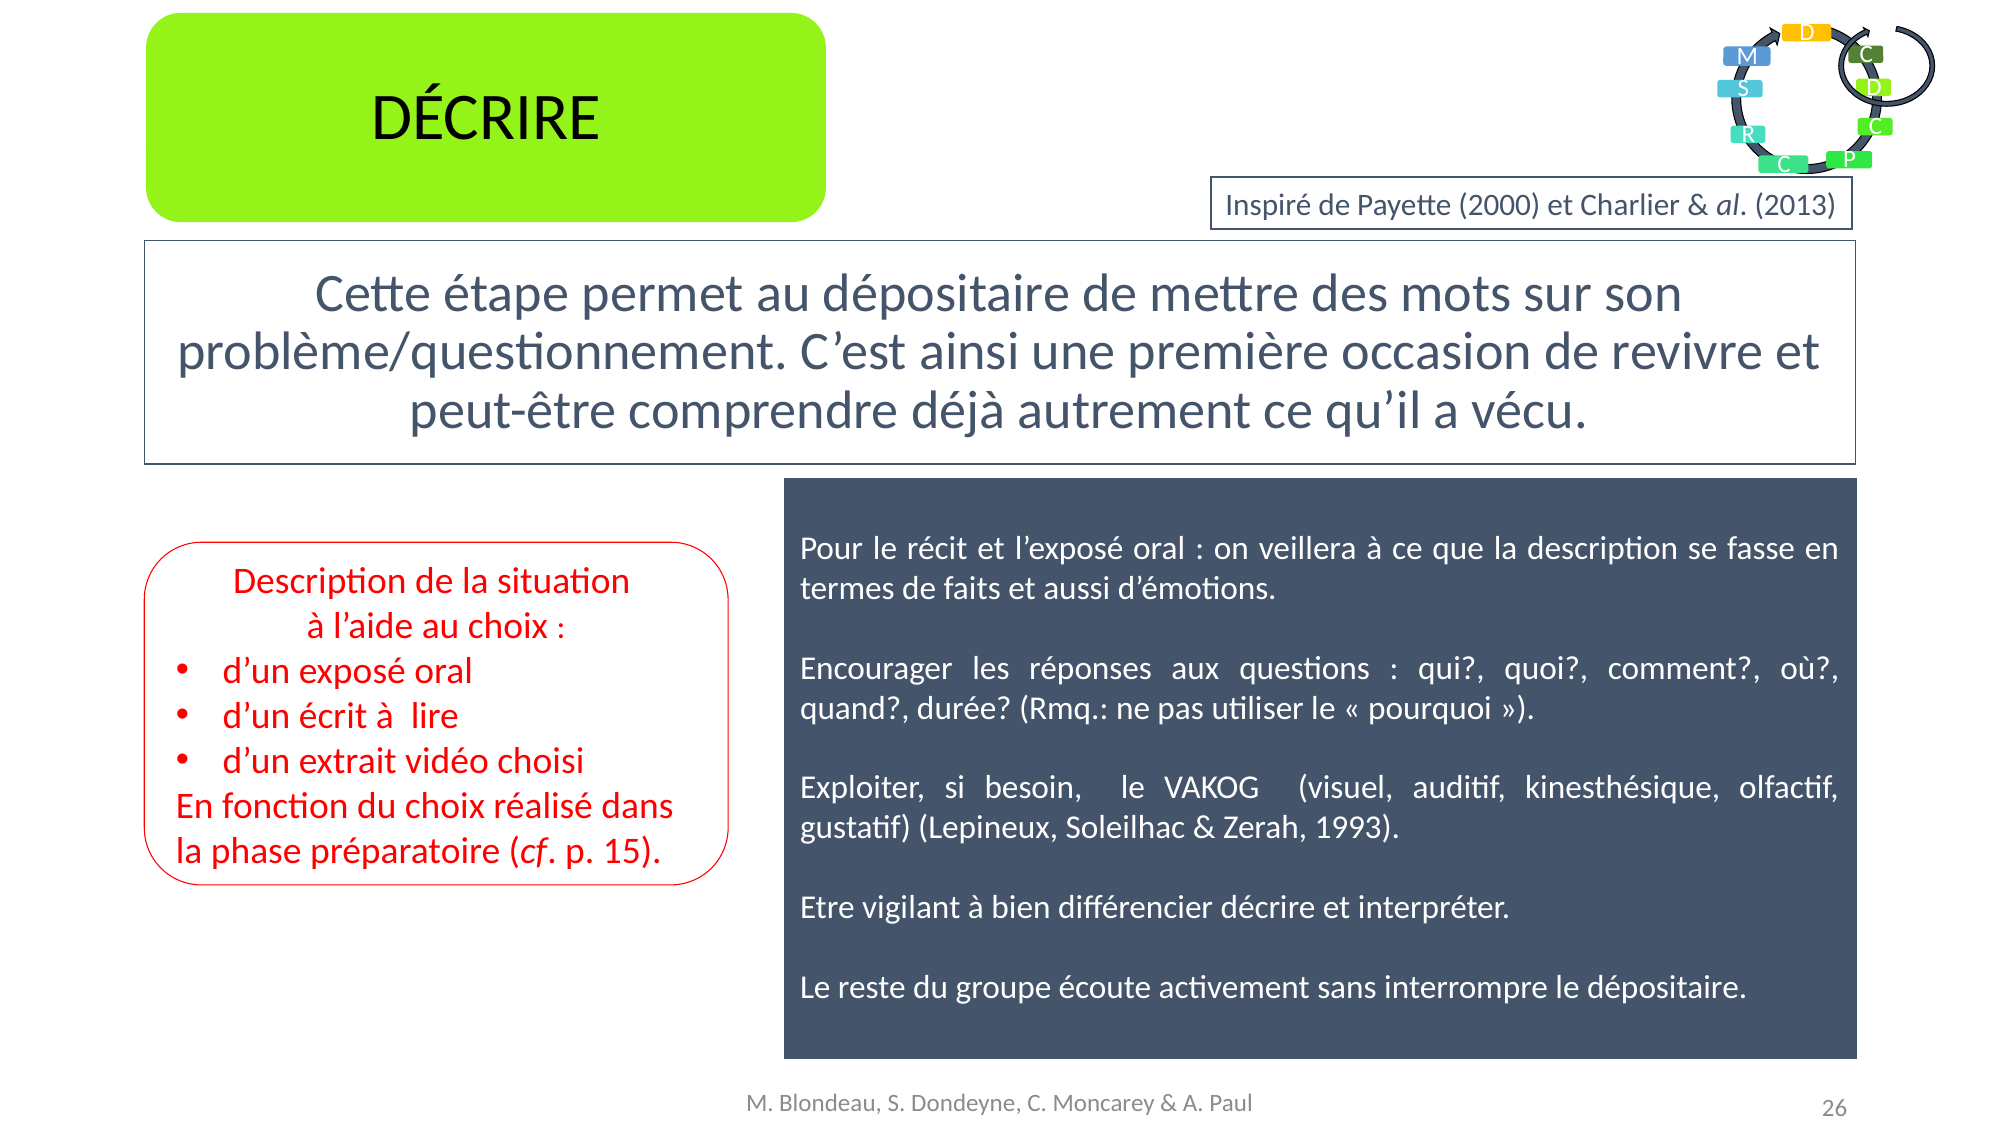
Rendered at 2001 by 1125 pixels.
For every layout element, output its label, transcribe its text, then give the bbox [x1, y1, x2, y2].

text_box Pour le récit et l’exposé oral : on veillera à ce que la description se fasse en termes de faits et aussi d’émotions. Encourager les réponses aux questions : qui?, quoi?, comment?, où?, quand?, durée? (Rmq.: ne pas utiliser le « pourquoi »). Exploiter, si besoin, le VAKOG (visuel, auditif, kinesthésique, olfactif, gustatif) (Lepineux, Soleilhac & Zerah, 1993). Etre vigilant à bien différencier décrire et interpréter. Le reste du groupe écoute activement sans interrompre le dépositaire. [784, 478, 1857, 1059]
slide_number 26 [1412, 1076, 1863, 1125]
text_box [1200, 362, 1232, 424]
text_box Inspiré de Payette (2000) et Charlier & al. (2013) [1210, 176, 1853, 230]
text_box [146, 12, 826, 223]
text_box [1636, 23, 1972, 174]
text_box Description de la situation à l’aide au choix : d’un exposé oral d’un écrit à lire d’un extrait vidéo choisi En fonction du choix réalisé dans la phase préparatoire (cf. p. 15). [143, 541, 729, 886]
footer M. Blondeau, S. Dondeyne, C. Moncarey & A. Paul [662, 1071, 1338, 1125]
list Cette étape permet au dépositaire de mettre des mots sur son problème/questionnement. C’est ainsi une première occasion de revivre et peut-être comprendre déjà autrement ce qu’il a vécu. [144, 240, 1856, 465]
